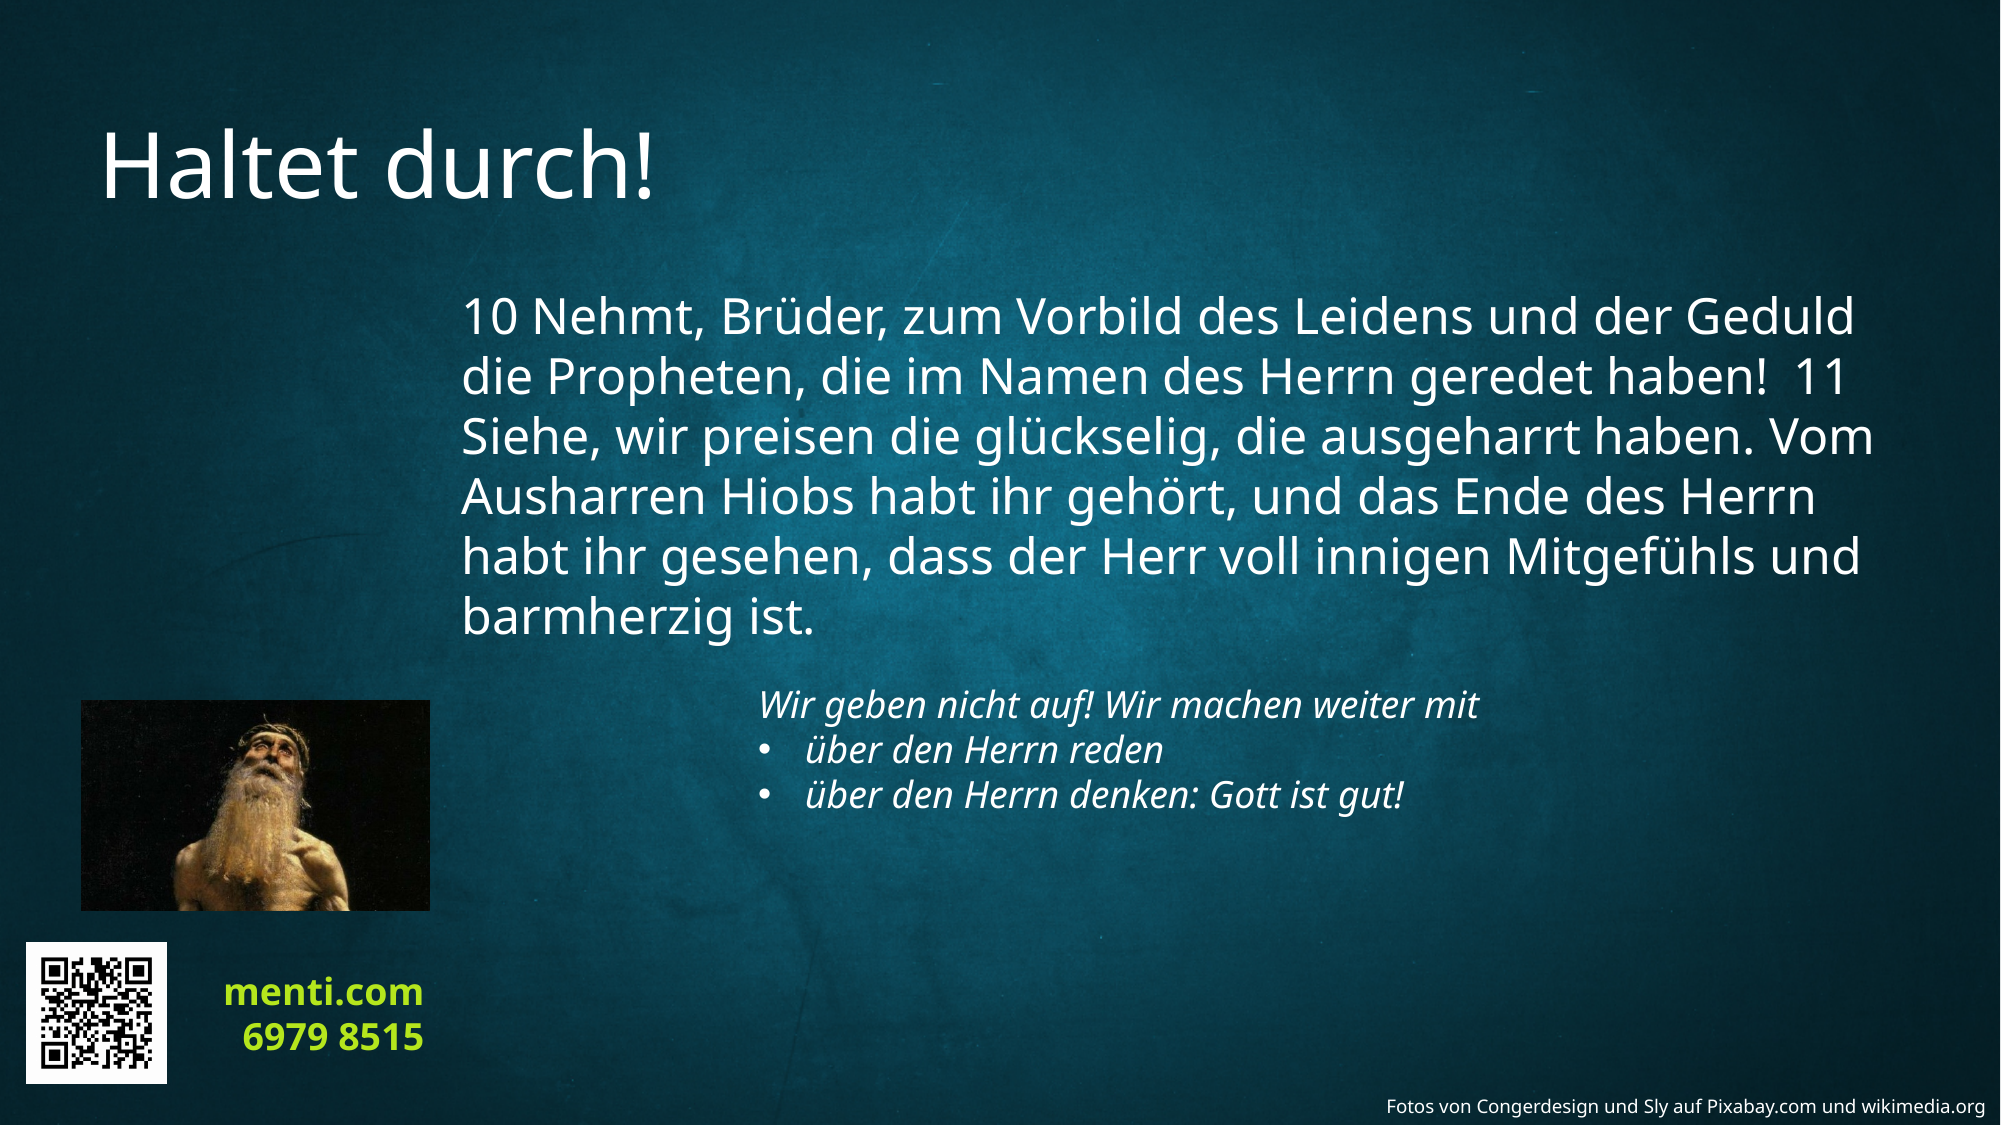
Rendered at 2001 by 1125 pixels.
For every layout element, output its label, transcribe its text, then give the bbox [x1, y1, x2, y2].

text_box menti.com 6979 8515 [174, 960, 440, 1066]
list 10 Nehmt, Brüder, zum Vorbild des Leidens und der Geduld die Propheten, die im Namen des Herrn geredet haben! 11 Siehe, wir preisen die glückselig, die ausgeharrt haben. Vom Ausharren Hiobs habt ihr gehört, und das Ende des Herrn habt ihr gesehen, dass der Herr voll innigen Mitgefühls und barmherzig ist. [446, 277, 1899, 422]
text_box Fotos von Congerdesign und Sly auf Pixabay.com und wikimedia.org [919, 1087, 2000, 1125]
text_box Wir geben nicht auf! Wir machen weiter mit über den Herrn reden über den Herrn denken: Gott ist gut! [743, 673, 1744, 823]
picture [0, 0, 2001, 1125]
title Haltet durch! [83, 59, 1863, 278]
